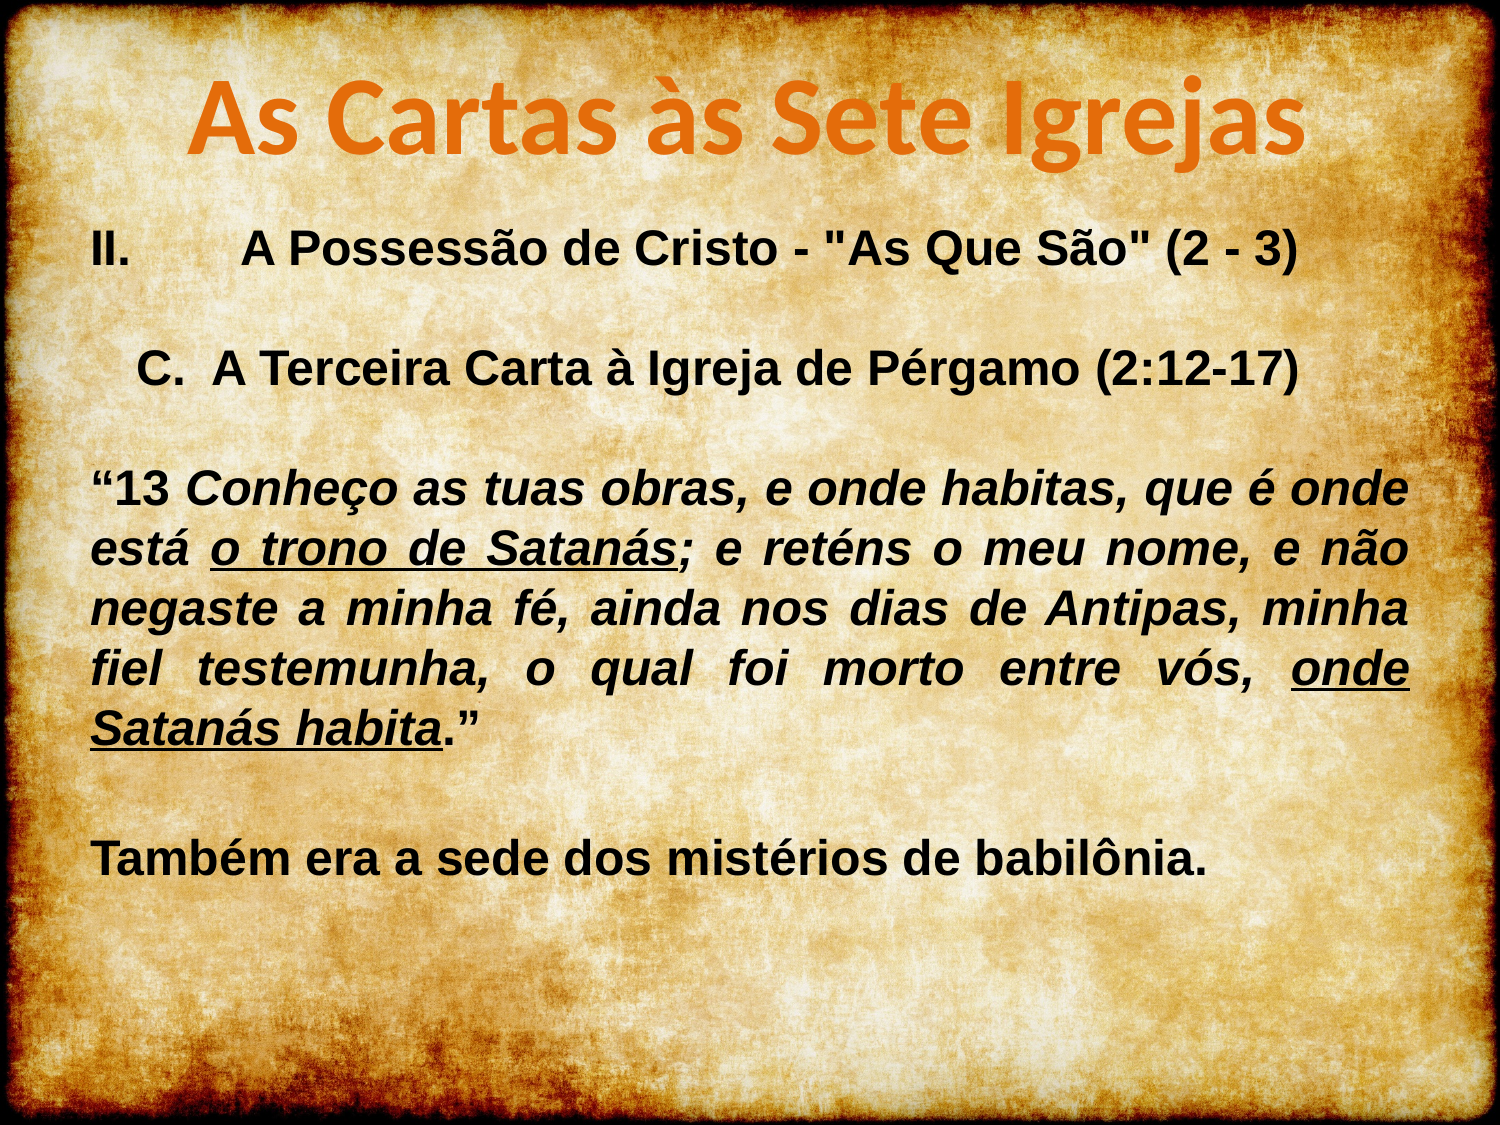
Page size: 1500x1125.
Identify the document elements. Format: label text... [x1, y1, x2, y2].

picture [0, 0, 1500, 1125]
text_box As Cartas às Sete Igrejas [172, 34, 1324, 185]
list II. A Possessão de Cristo - "As Que São" (2 - 3) A Terceira Carta à Igreja de Pérgamo (2:12-17) “13 Conheço as tuas obras, e onde habitas, que é onde está o trono de Satanás; e reténs o meu nome, e não negaste a minha fé, ainda nos dias de Antipas, minha fiel testemunha, o qual foi morto entre vós, onde Satanás habita.” Também era a sede dos mistérios de babilônia. [75, 208, 1425, 951]
